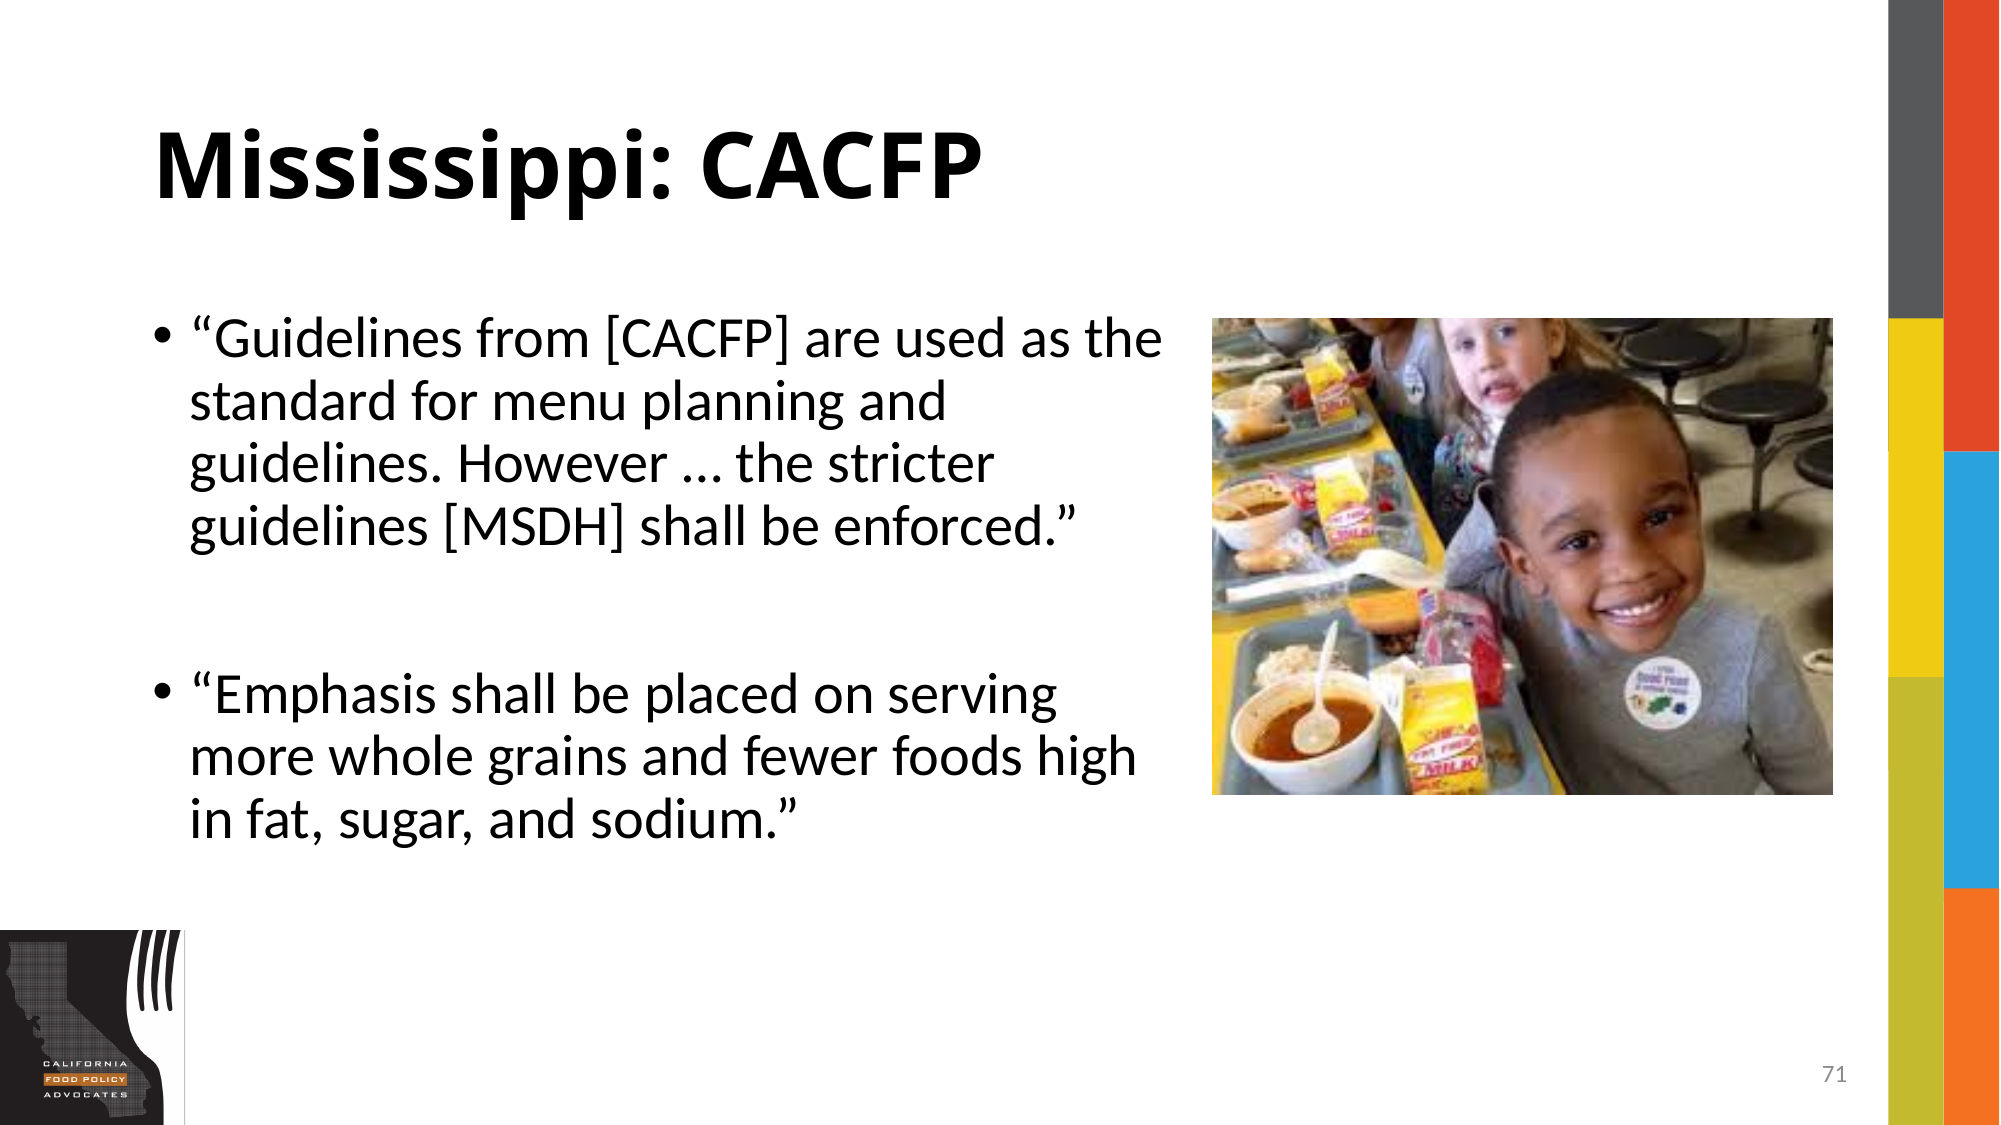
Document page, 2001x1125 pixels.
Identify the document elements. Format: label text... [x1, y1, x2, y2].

text_box [1944, 452, 1999, 888]
slide_number 71 [1412, 1042, 1863, 1103]
text_box [1888, 318, 1944, 677]
list “Guidelines from [CACFP] are used as the standard for menu planning and guidelines. However … the stricter guidelines [MSDH] shall be enforced.” “Emphasis shall be placed on serving more whole grains and fewer foods high in fat, sugar, and sodium.” [137, 299, 1187, 1014]
title Mississippi: CACFP [137, 59, 1863, 278]
text_box [1888, 677, 1944, 1125]
picture [0, 930, 186, 1125]
picture [1212, 318, 1833, 795]
text_box [1943, 888, 2000, 1125]
text_box [1888, 0, 1943, 318]
text_box [1943, 0, 2000, 452]
